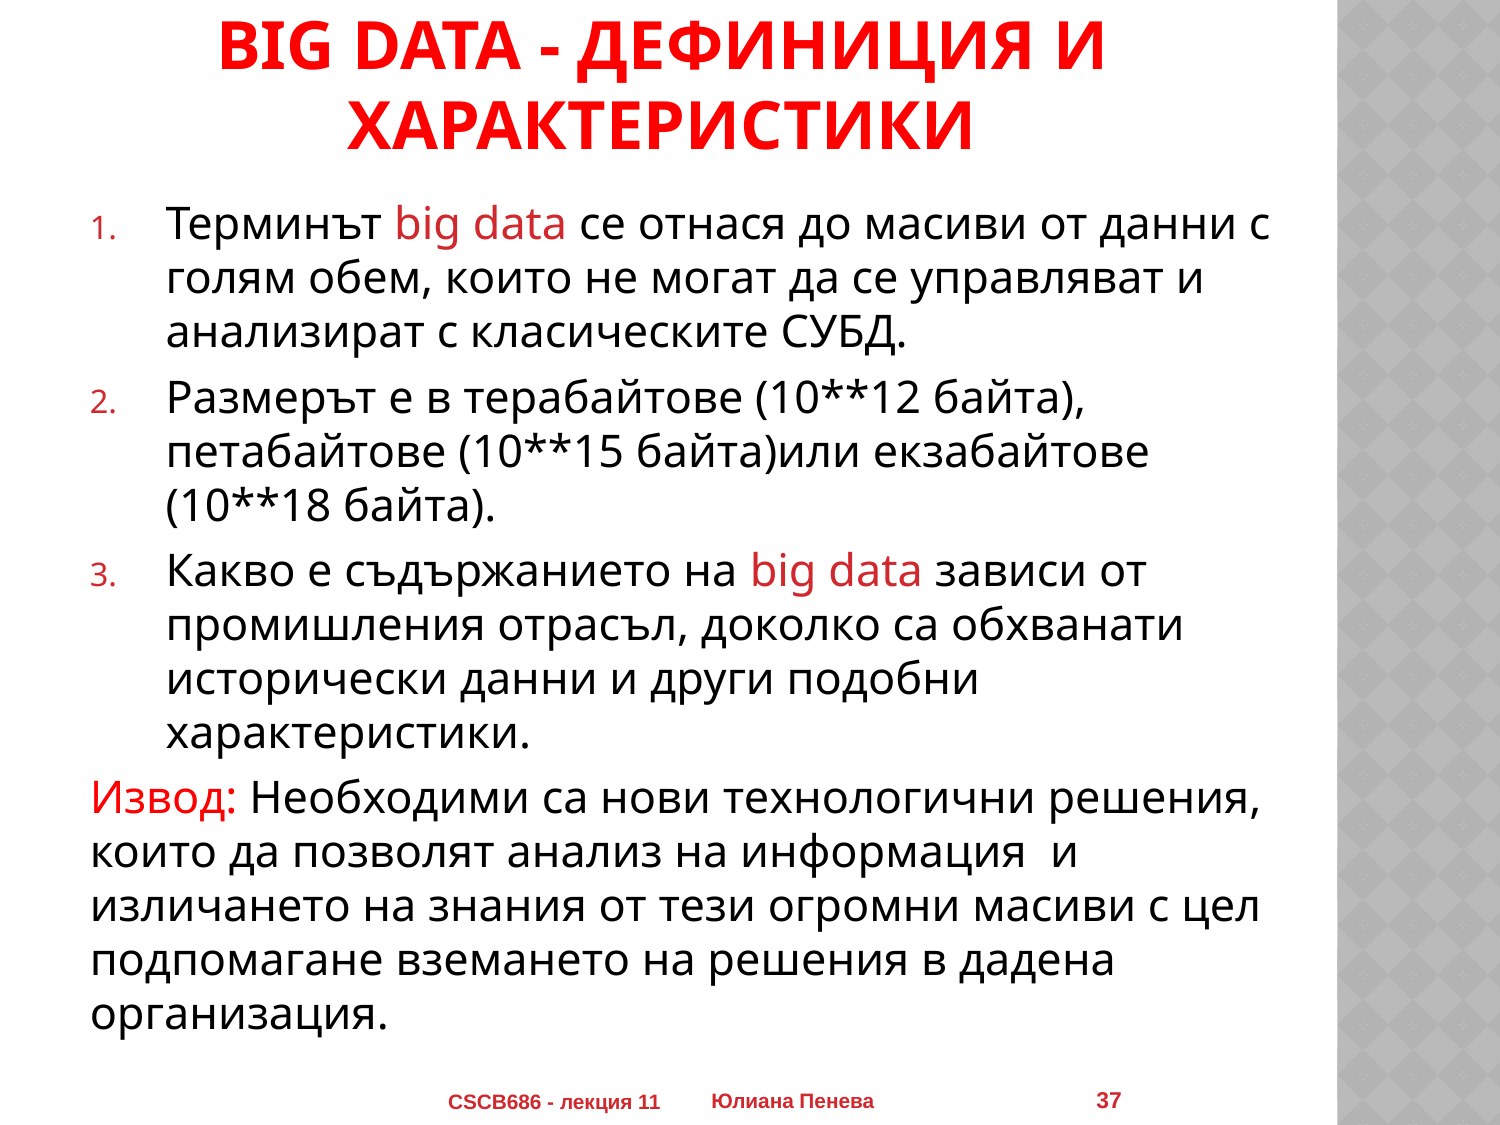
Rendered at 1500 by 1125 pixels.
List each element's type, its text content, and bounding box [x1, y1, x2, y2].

title BIG DATA - дефиниция и характеристики [24, 24, 1300, 163]
slide_number Юлиана Пенева [696, 1075, 1025, 1113]
list Терминът big data се отнася до масиви от данни с голям обем, които не могат да се управляват и анализират с класическите СУБД. Размерът е в терабайтове (10**12 байта), петабайтове (10**15 байта)или екзабайтове (10**18 байта). Какво е съдържанието на big data зависи от промишления отрасъл, доколко са обхванати исторически данни и други подобни характеристики. Извод: Необходими са нови технологични решения, които да позволят анализ на информация и изличането на знания от тези огромни масиви с цел подпомагане вземането на решения в дадена организация. [75, 187, 1313, 1050]
footer CSCB686 - лекция 11 [75, 1075, 675, 1114]
slide_number 37 [1025, 1075, 1122, 1113]
